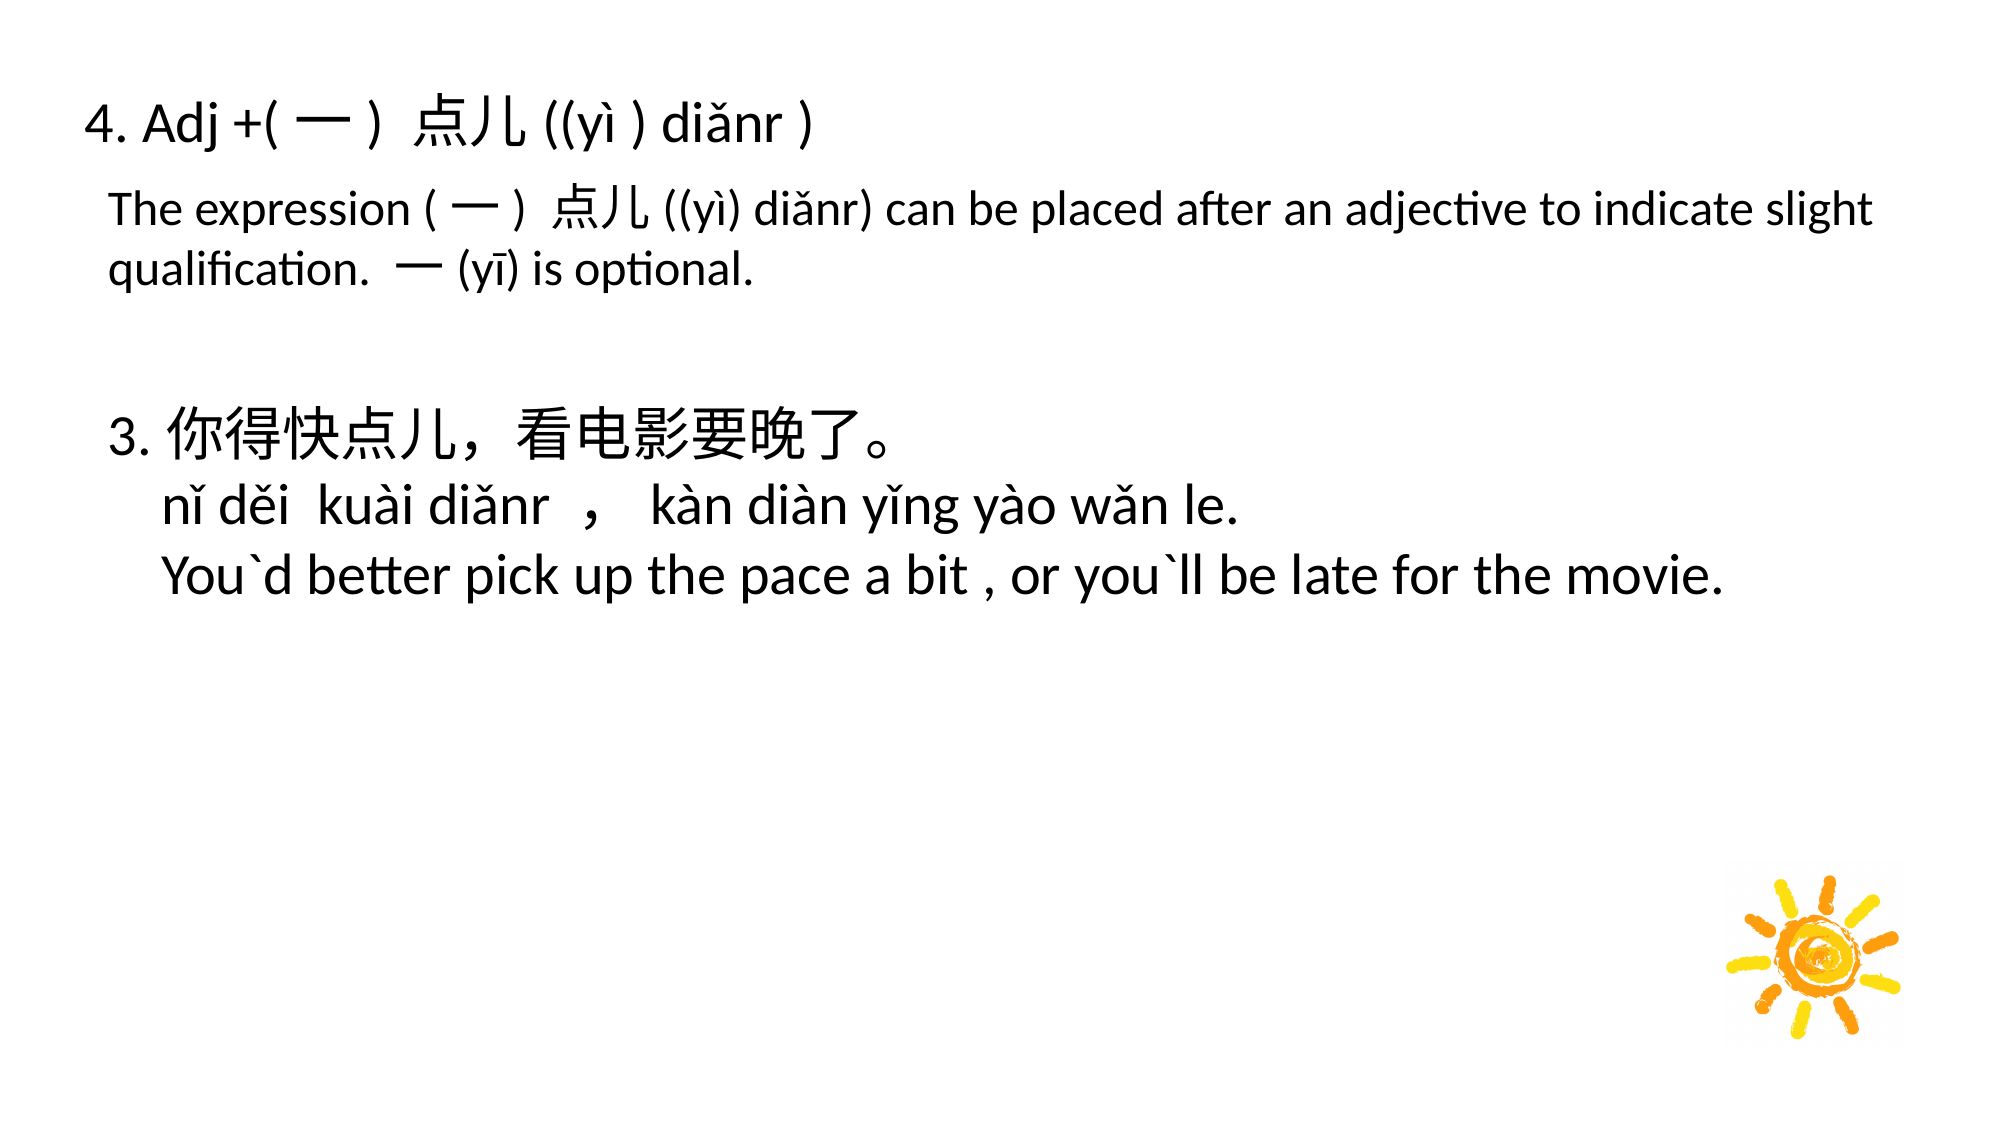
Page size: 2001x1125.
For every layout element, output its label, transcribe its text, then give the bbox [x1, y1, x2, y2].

text_box 3.你得快点儿，看电影要晚了。 nǐ děi kuài diǎnr ，kàn diàn yǐng yào wǎn le. You`d better pick up the pace a bit , or you`ll be late for the movie. [93, 344, 1842, 614]
picture [1723, 861, 1906, 1048]
text_box The expression (一) 点儿((yì) diǎnr) can be placed after an adjective to indicate slight qualification. 一(yī) is optional. [93, 167, 1893, 303]
text_box 4. Adj +(一) 点儿((yì ) diǎnr ) [70, 77, 1660, 162]
